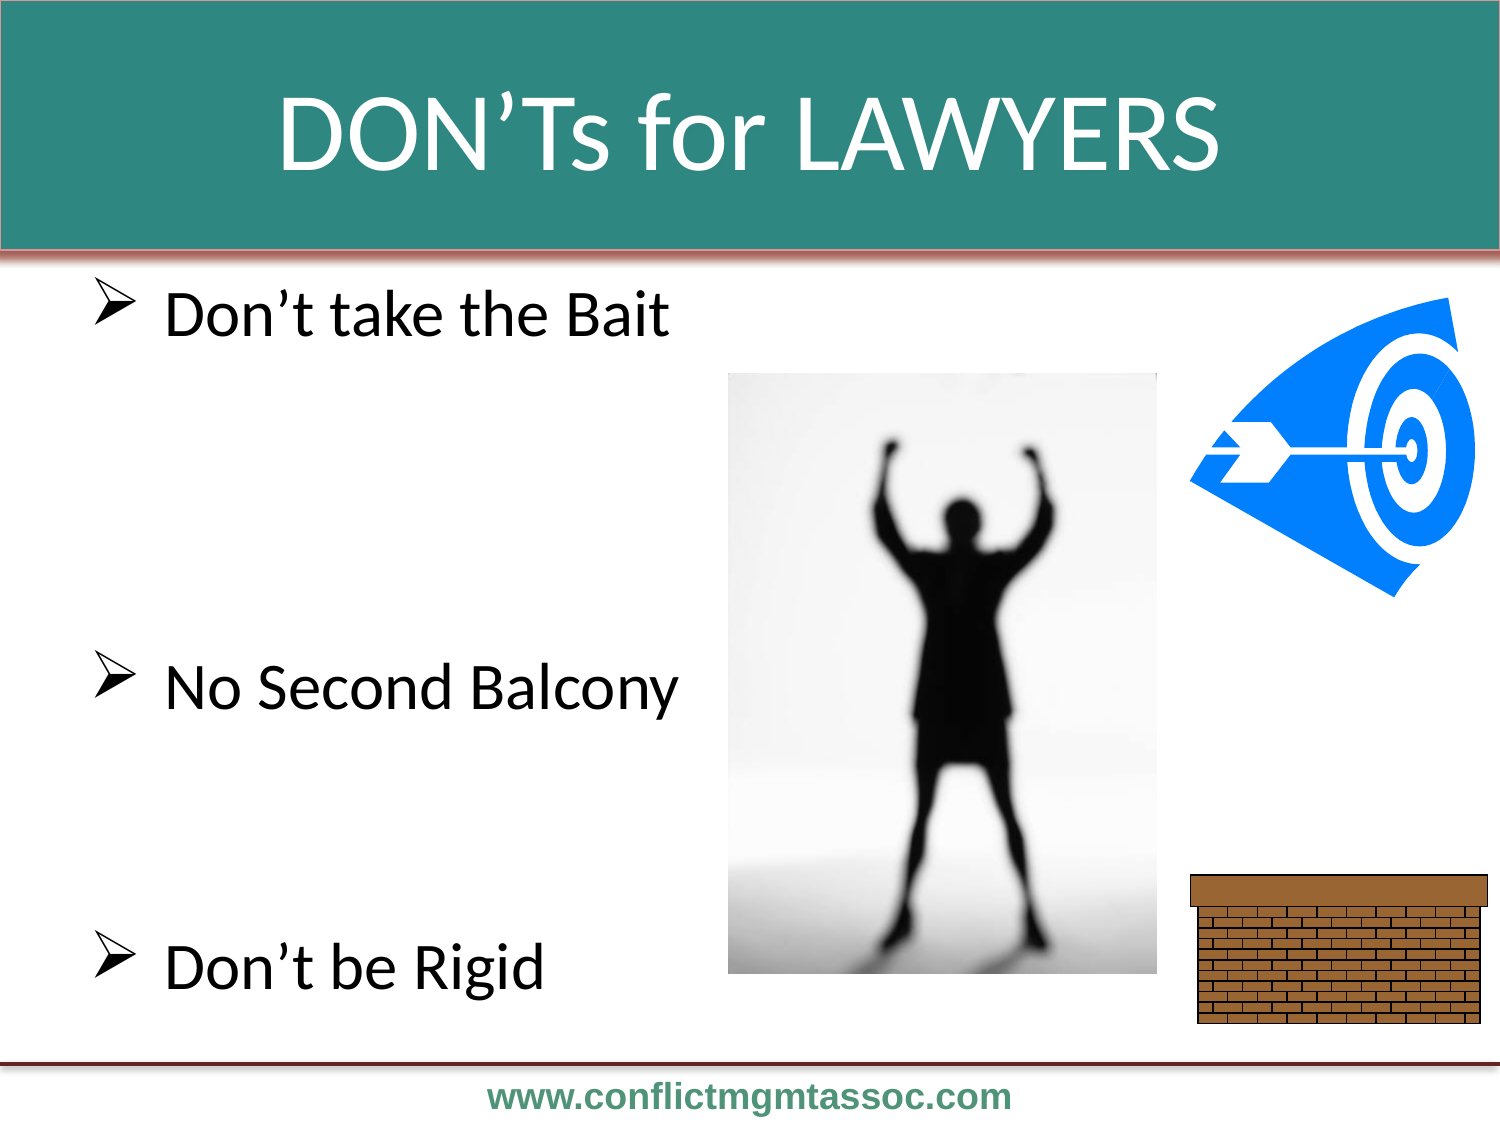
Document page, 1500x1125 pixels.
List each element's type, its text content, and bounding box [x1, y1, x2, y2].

text_box DON’Ts for LAWYERS [0, 0, 1500, 251]
text_box Don’t take the Bait No Second Balcony Don’t be Rigid [74, 262, 1425, 1035]
text_box www.conflictmgmtassoc.com [0, 1073, 1500, 1124]
text_box [1190, 874, 1488, 1024]
picture [727, 373, 1157, 974]
picture [1189, 297, 1476, 598]
